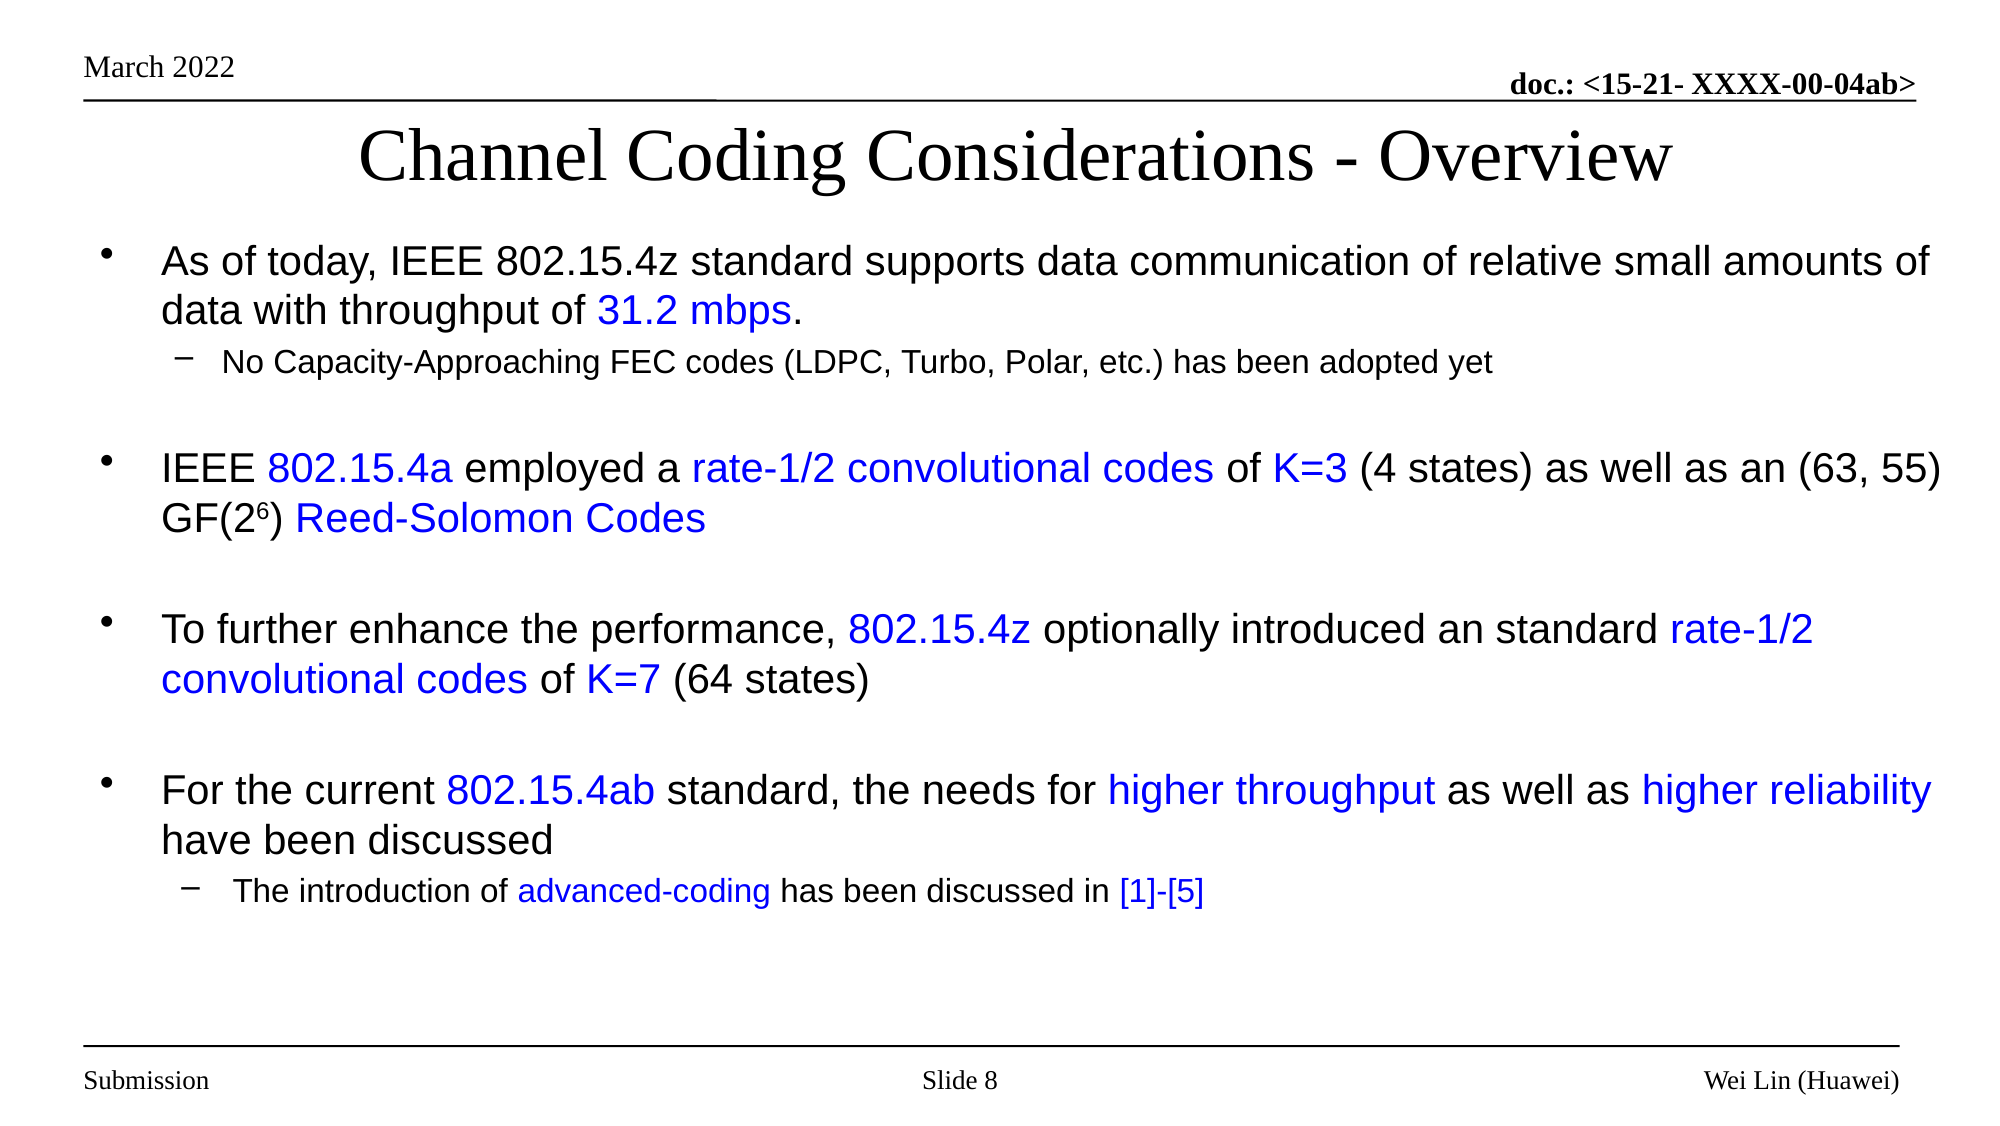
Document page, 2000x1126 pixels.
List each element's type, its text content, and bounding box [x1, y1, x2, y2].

title Channel Coding Considerations - Overview [66, 112, 1967, 188]
list As of today, IEEE 802.15.4z standard supports data communication of relative small amounts of data with throughput of 31.2 mbps. No Capacity-Approaching FEC codes (LDPC, Turbo, Polar, etc.) has been adopted yet IEEE 802.15.4a employed a rate-1/2 convolutional codes of K=3 (4 states) as well as an (63, 55) GF(26) Reed-Solomon Codes To further enhance the performance, 802.15.4z optionally introduced an standard rate-1/2 convolutional codes of K=7 (64 states) For the current 802.15.4ab standard, the needs for higher throughput as well as higher reliability have been discussed The introduction of advanced-coding has been discussed in [1]-[5] [83, 225, 1967, 1026]
